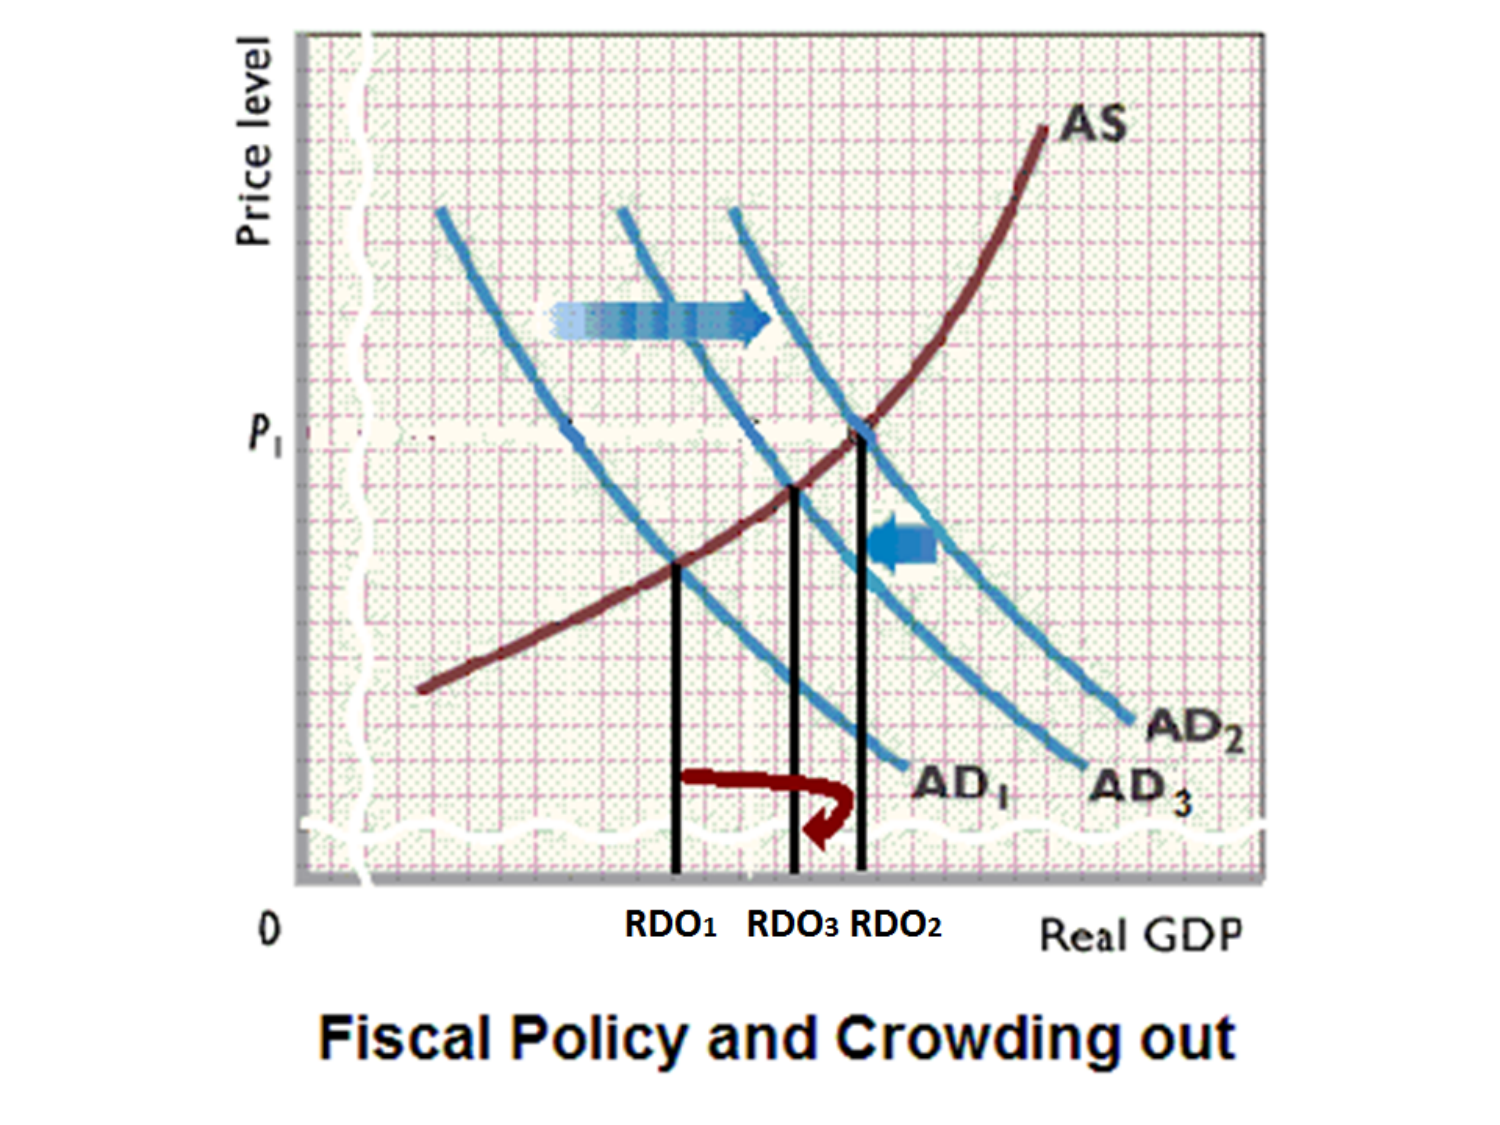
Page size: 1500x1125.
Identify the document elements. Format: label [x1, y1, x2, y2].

picture [223, 20, 1276, 1105]
